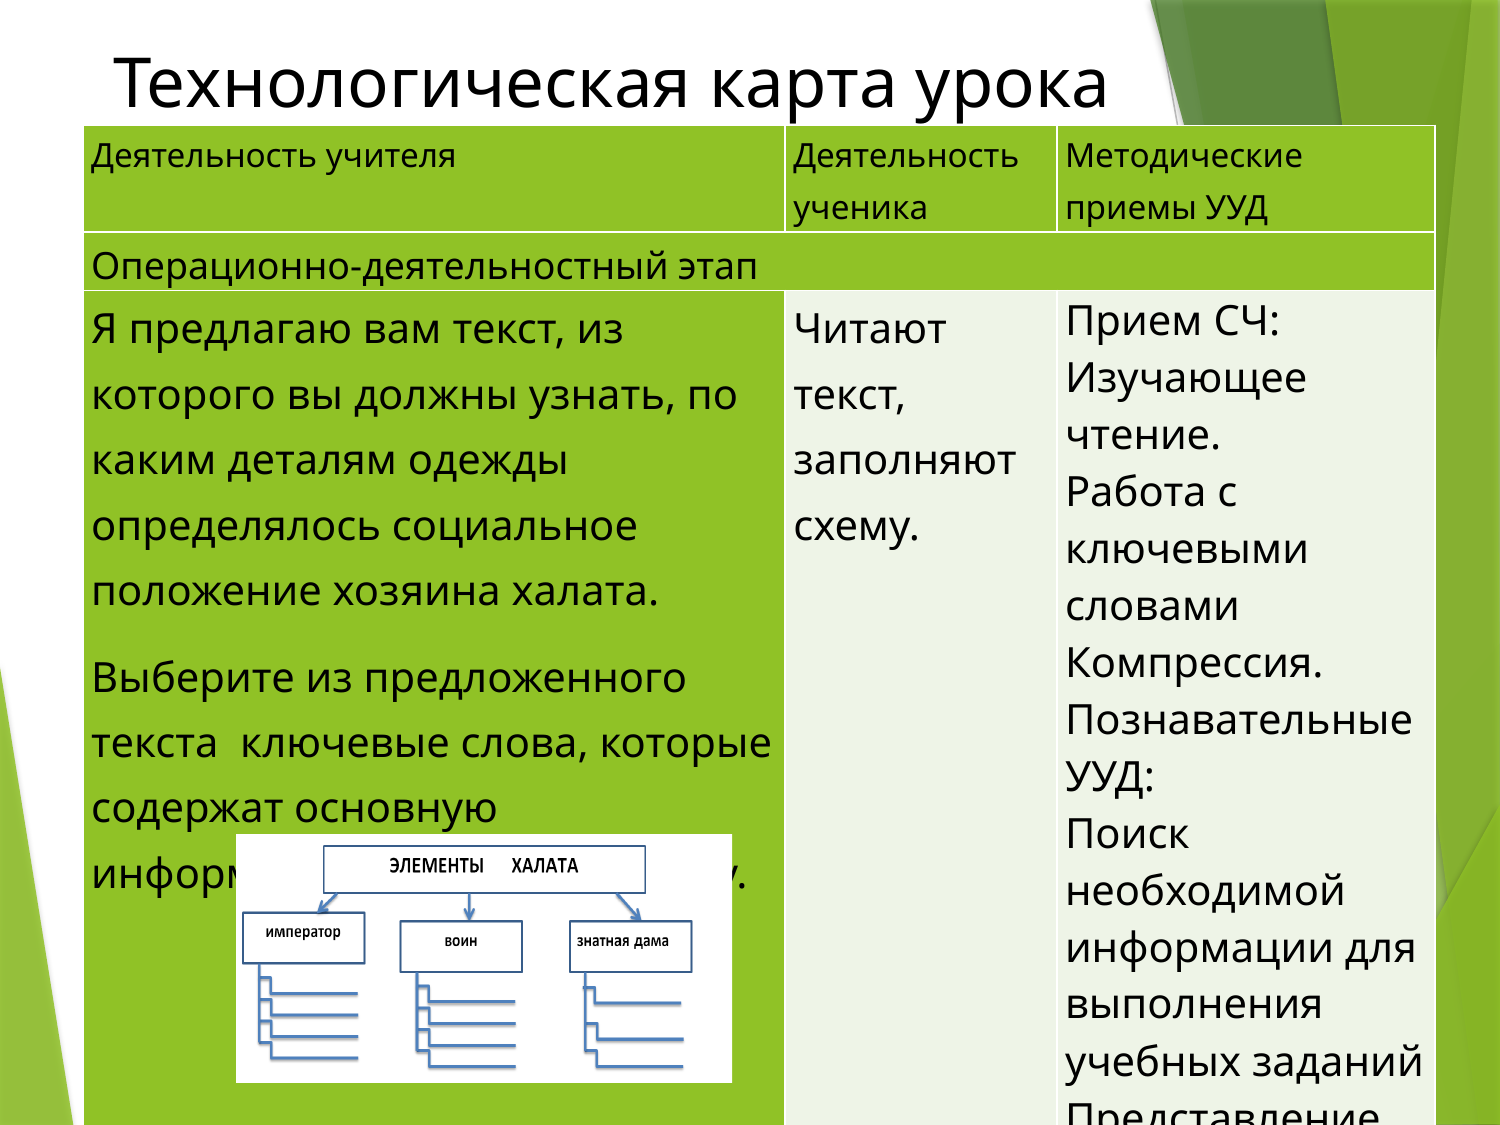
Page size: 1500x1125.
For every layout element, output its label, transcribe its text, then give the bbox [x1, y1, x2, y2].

table_cell Читают текст, заполняют схему. [786, 291, 1056, 1125]
picture [235, 833, 733, 1083]
title Технологическая карта урока [83, 30, 1141, 125]
table_cell Операционно-деятельностный этап [84, 233, 1434, 290]
table_header Деятельность ученика [786, 126, 1056, 231]
table_header Методические приемы УУД [1058, 126, 1434, 231]
table_cell Прием СЧ: Изучающее чтение. Работа с ключевыми словами Компрессия. Познавательные УУД: Поиск необходимой информации для выполнения учебных заданий Представление информации в разных формах [1058, 291, 1434, 1125]
table_header Деятельность учителя [84, 126, 784, 231]
table_cell Я предлагаю вам текст, из которого вы должны узнать, по каким деталям одежды определялось социальное положение хозяина халата. Выберите из предложенного текста ключевые слова, которые содержат основную информацию. Заполните схему. [84, 291, 784, 1125]
